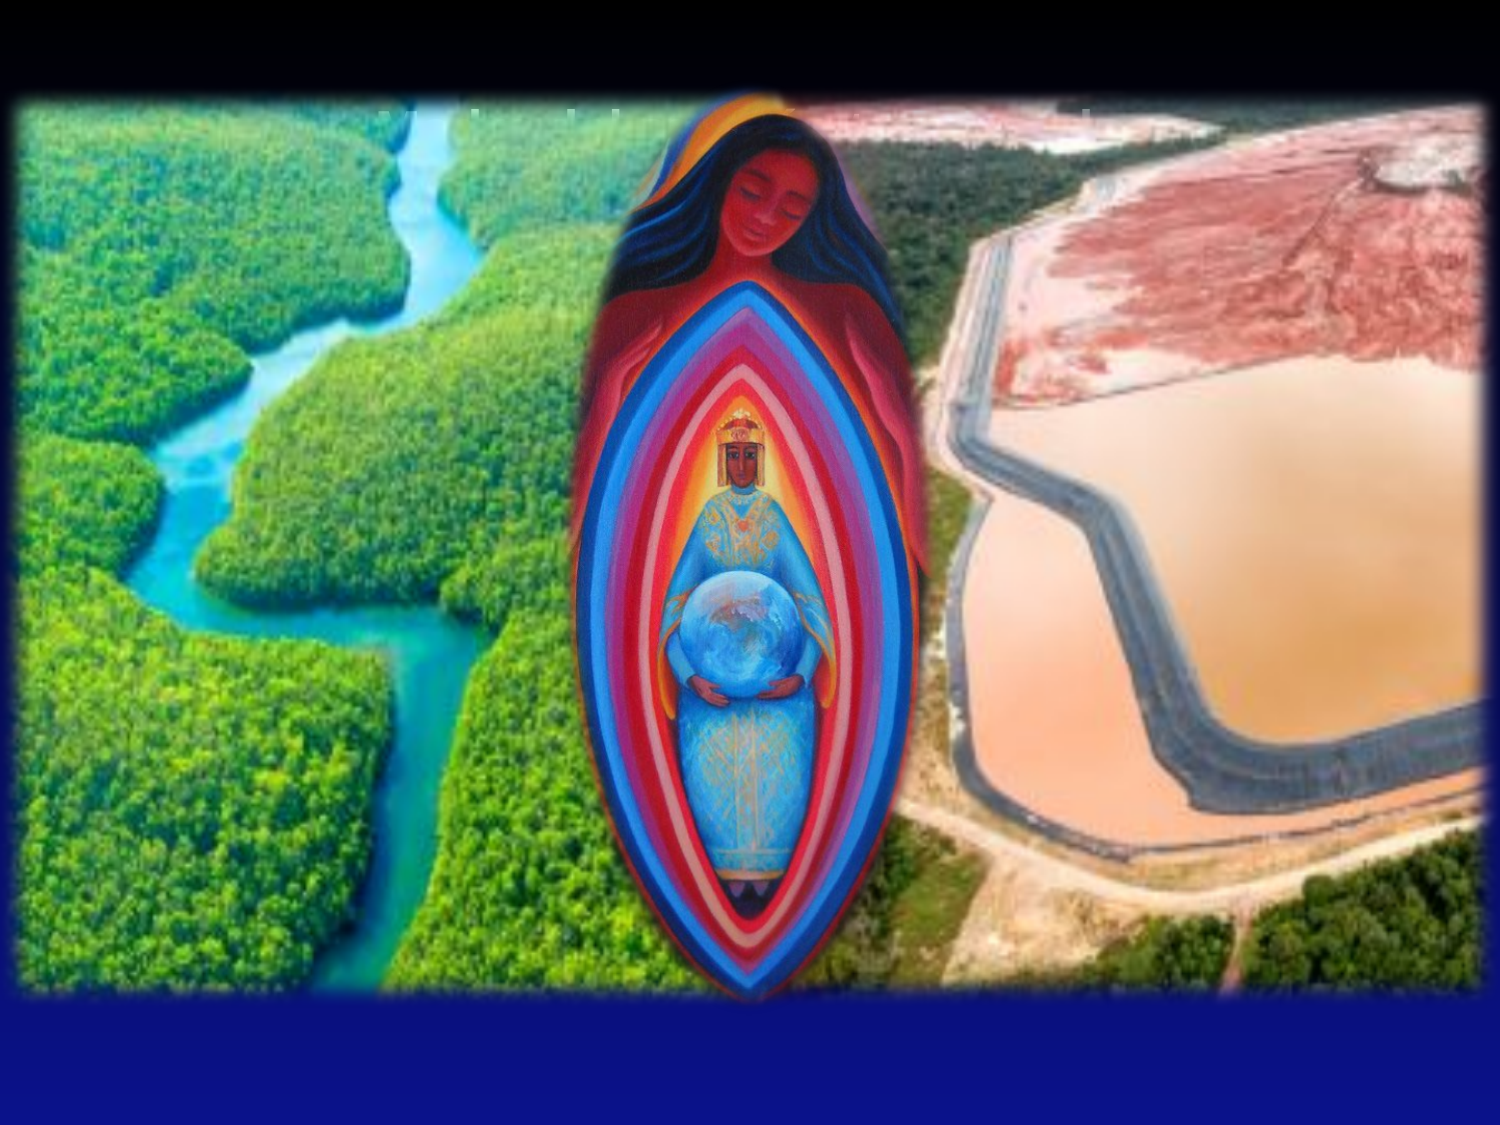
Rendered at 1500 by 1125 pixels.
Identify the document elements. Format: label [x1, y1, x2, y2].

picture [0, 78, 1500, 1016]
